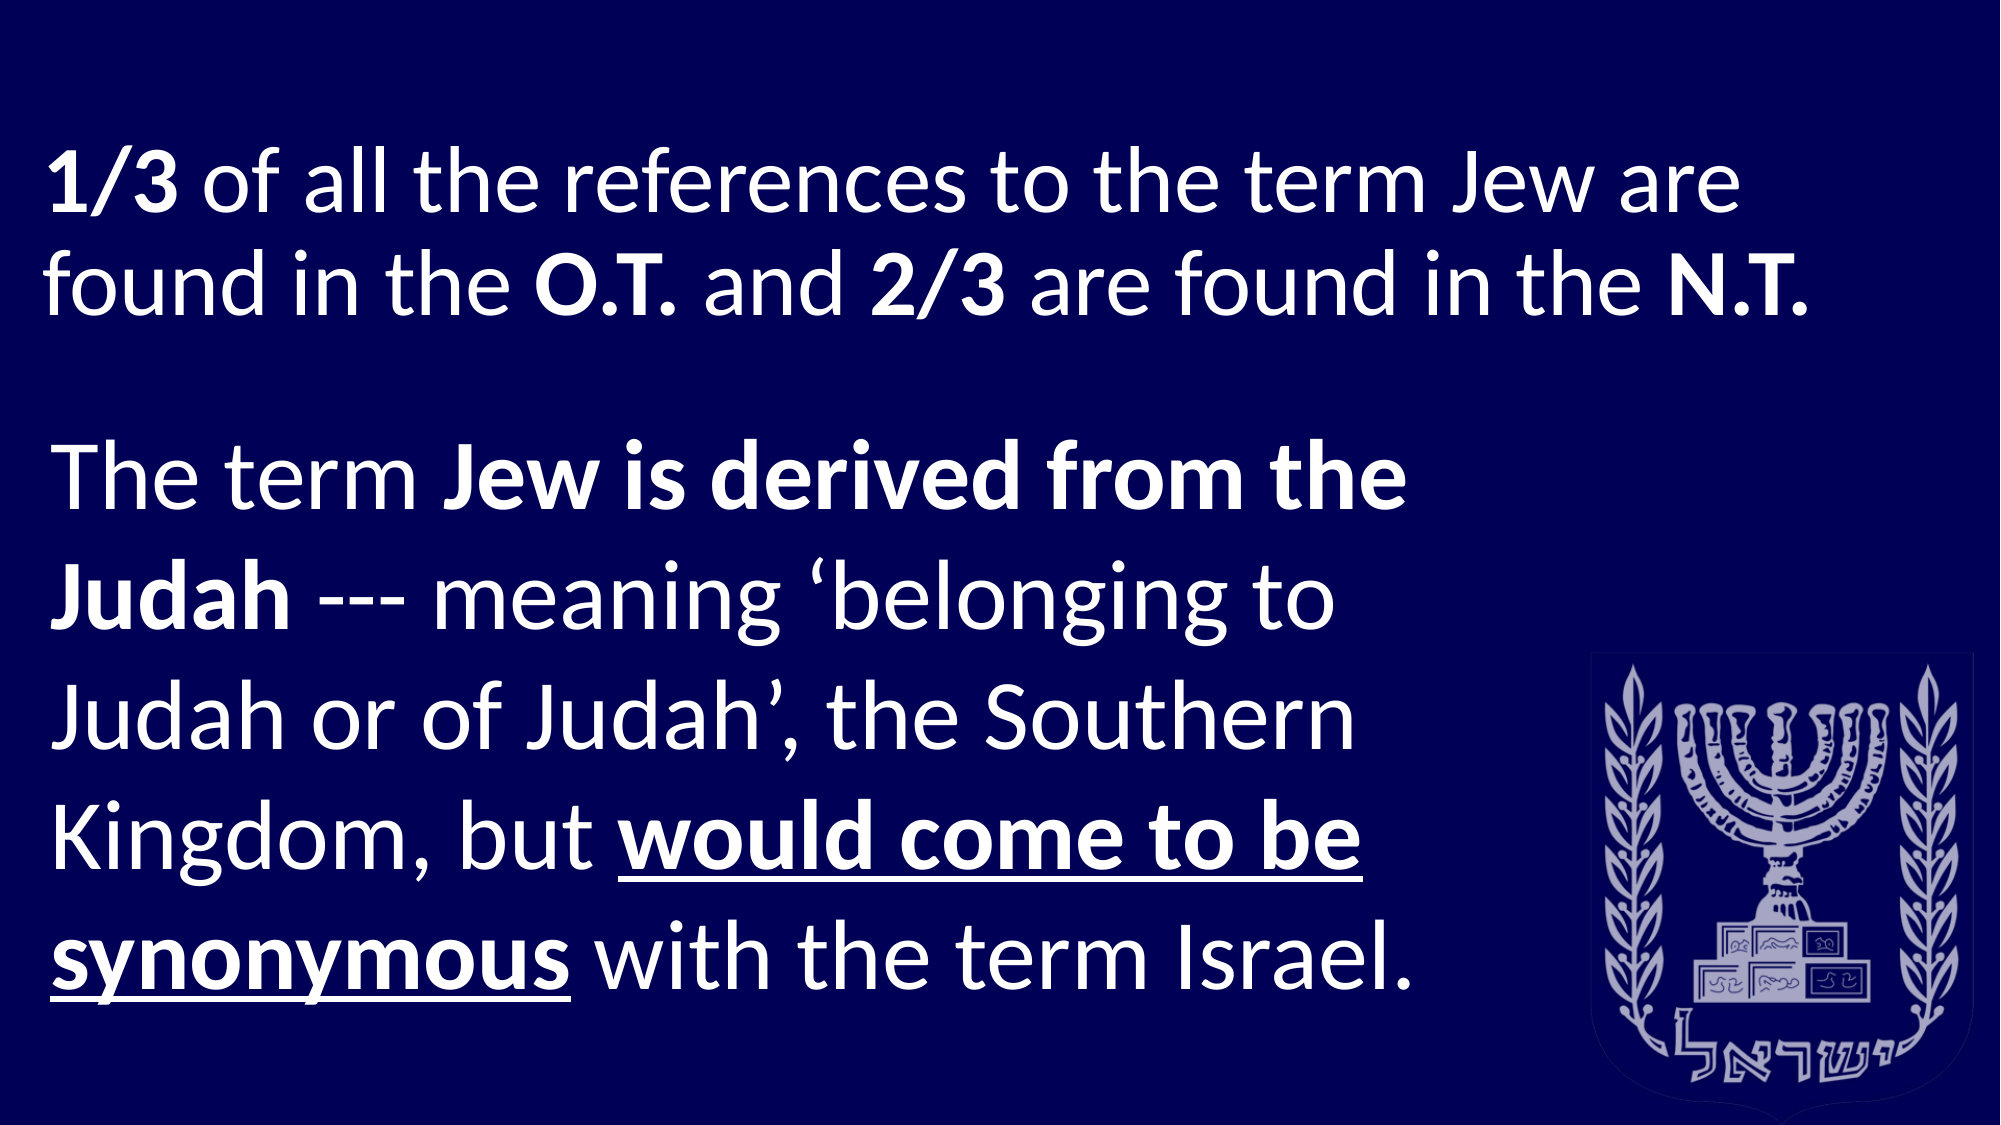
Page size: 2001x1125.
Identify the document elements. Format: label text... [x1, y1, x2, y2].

picture [0, 0, 2000, 1125]
text_box The term Jew is derived from the Judah --- meaning ‘belonging to Judah or of Judah’, the Southern Kingdom, but would come to be synonymous with the term Israel. [42, 402, 1521, 1017]
title 1/3 of all the references to the term Jew are found in the O.T. and 2/3 are found in the N.T. [34, 123, 1972, 343]
